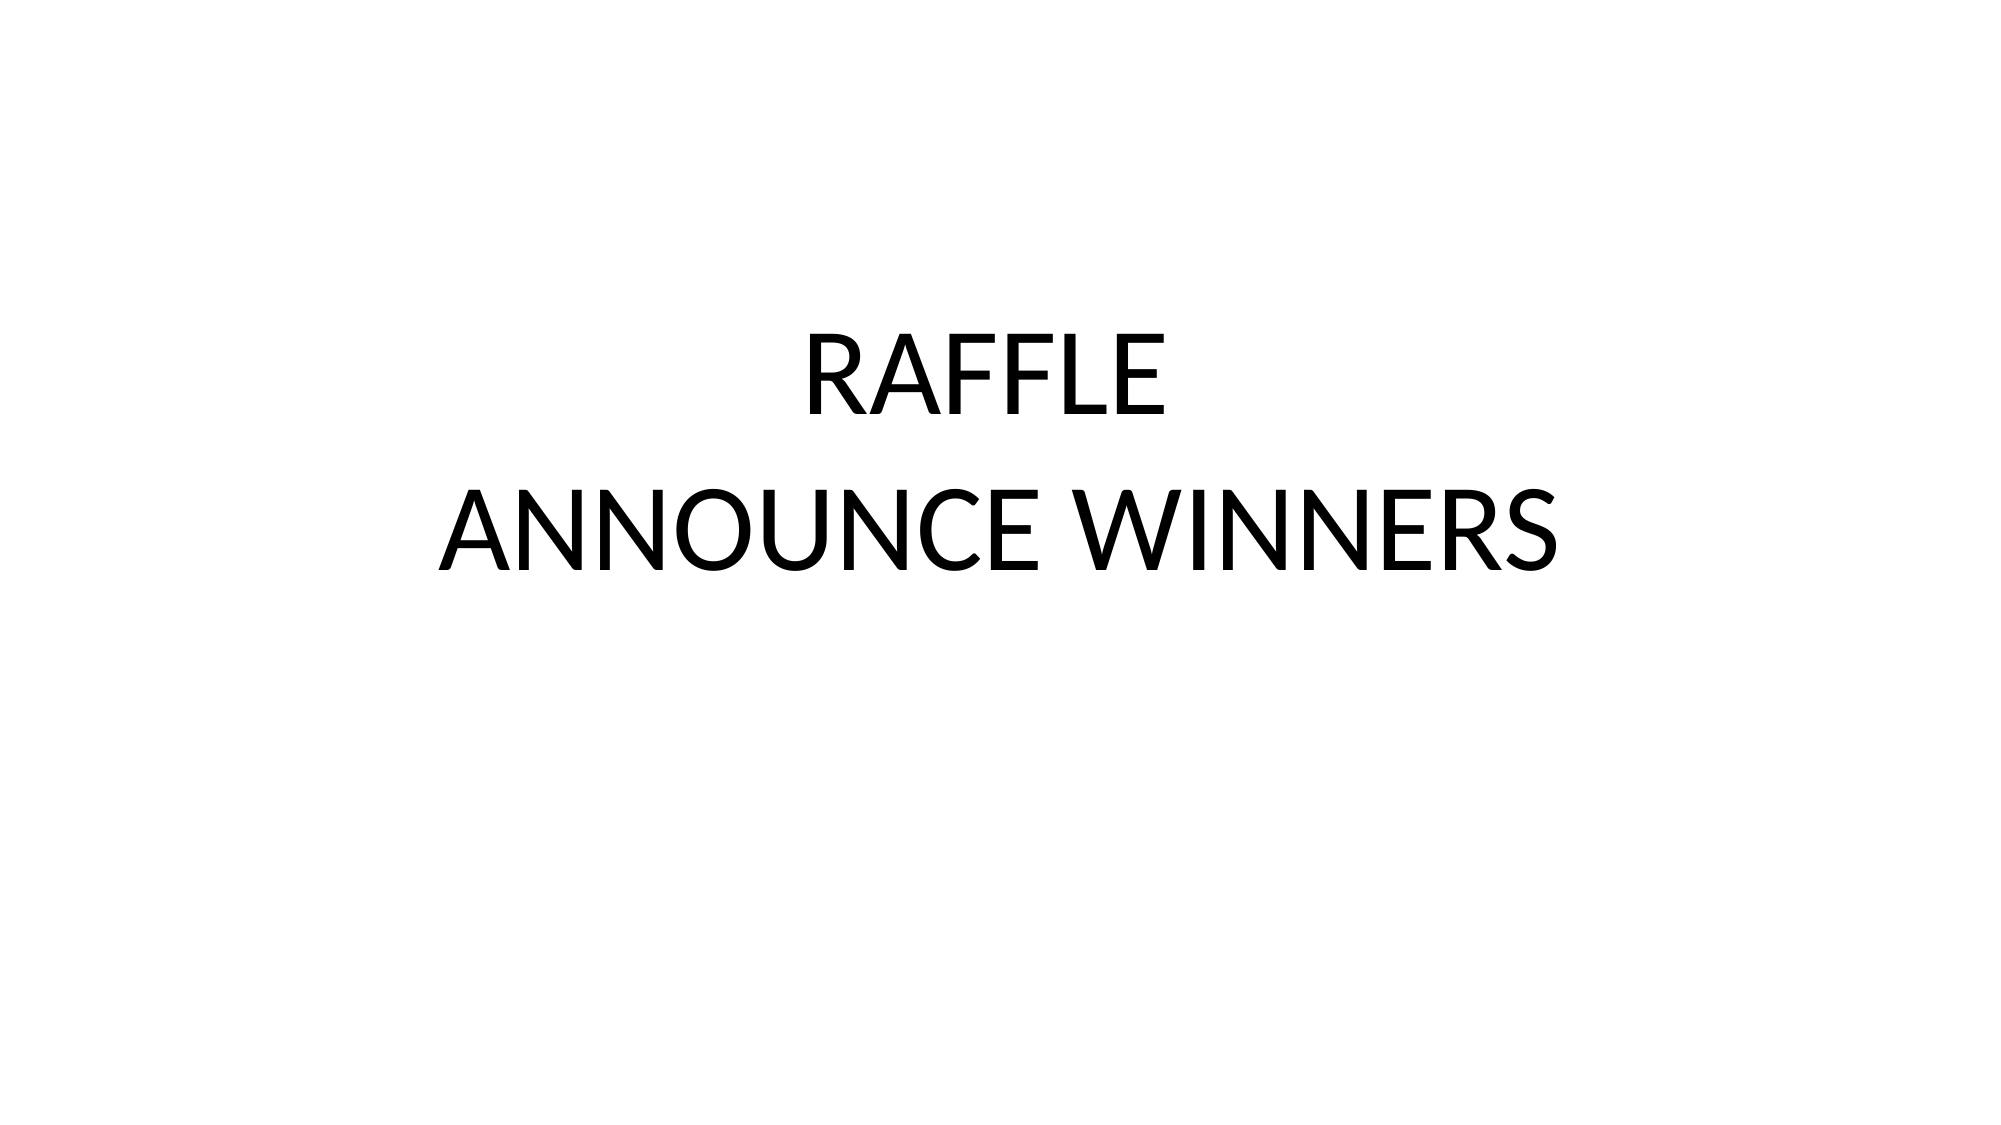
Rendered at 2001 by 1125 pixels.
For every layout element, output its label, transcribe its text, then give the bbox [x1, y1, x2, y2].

list RAFFLE ANNOUNCE WINNERS [137, 299, 1863, 1014]
